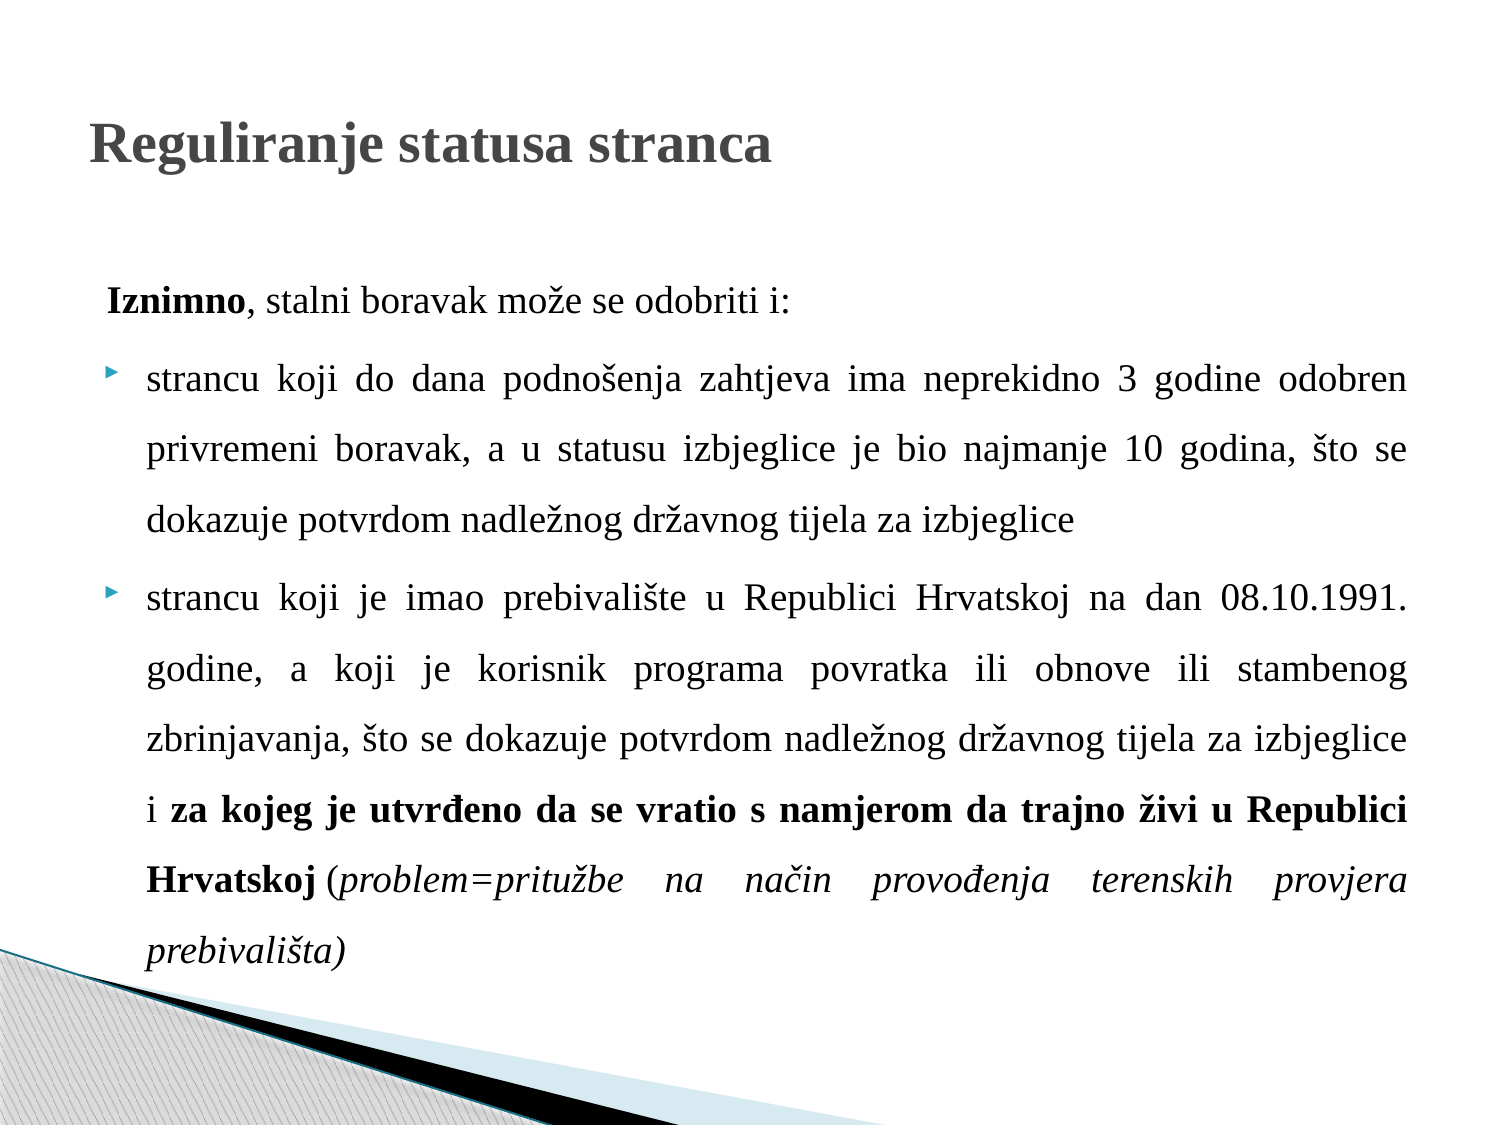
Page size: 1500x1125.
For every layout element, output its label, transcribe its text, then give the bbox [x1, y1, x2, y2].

title Reguliranje statusa stranca [75, 45, 1425, 233]
list Iznimno, stalni boravak može se odobriti i: strancu koji do dana podnošenja zahtjeva ima neprekidno 3 godine odobren privremeni boravak, a u statusu izbjeglice je bio najmanje 10 godina, što se dokazuje potvrdom nadležnog državnog tijela za izbjeglice strancu koji je imao prebivalište u Republici Hrvatskoj na dan 08.10.1991. godine, a koji je korisnik programa povratka ili obnove ili stambenog zbrinjavanja, što se dokazuje potvrdom nadležnog državnog tijela za izbjeglice i za kojeg je utvrđeno da se vratio s namjerom da trajno živi u Republici Hrvatskoj (problem=pritužbe na način provođenja terenskih provjera prebivališta) [75, 243, 1425, 986]
